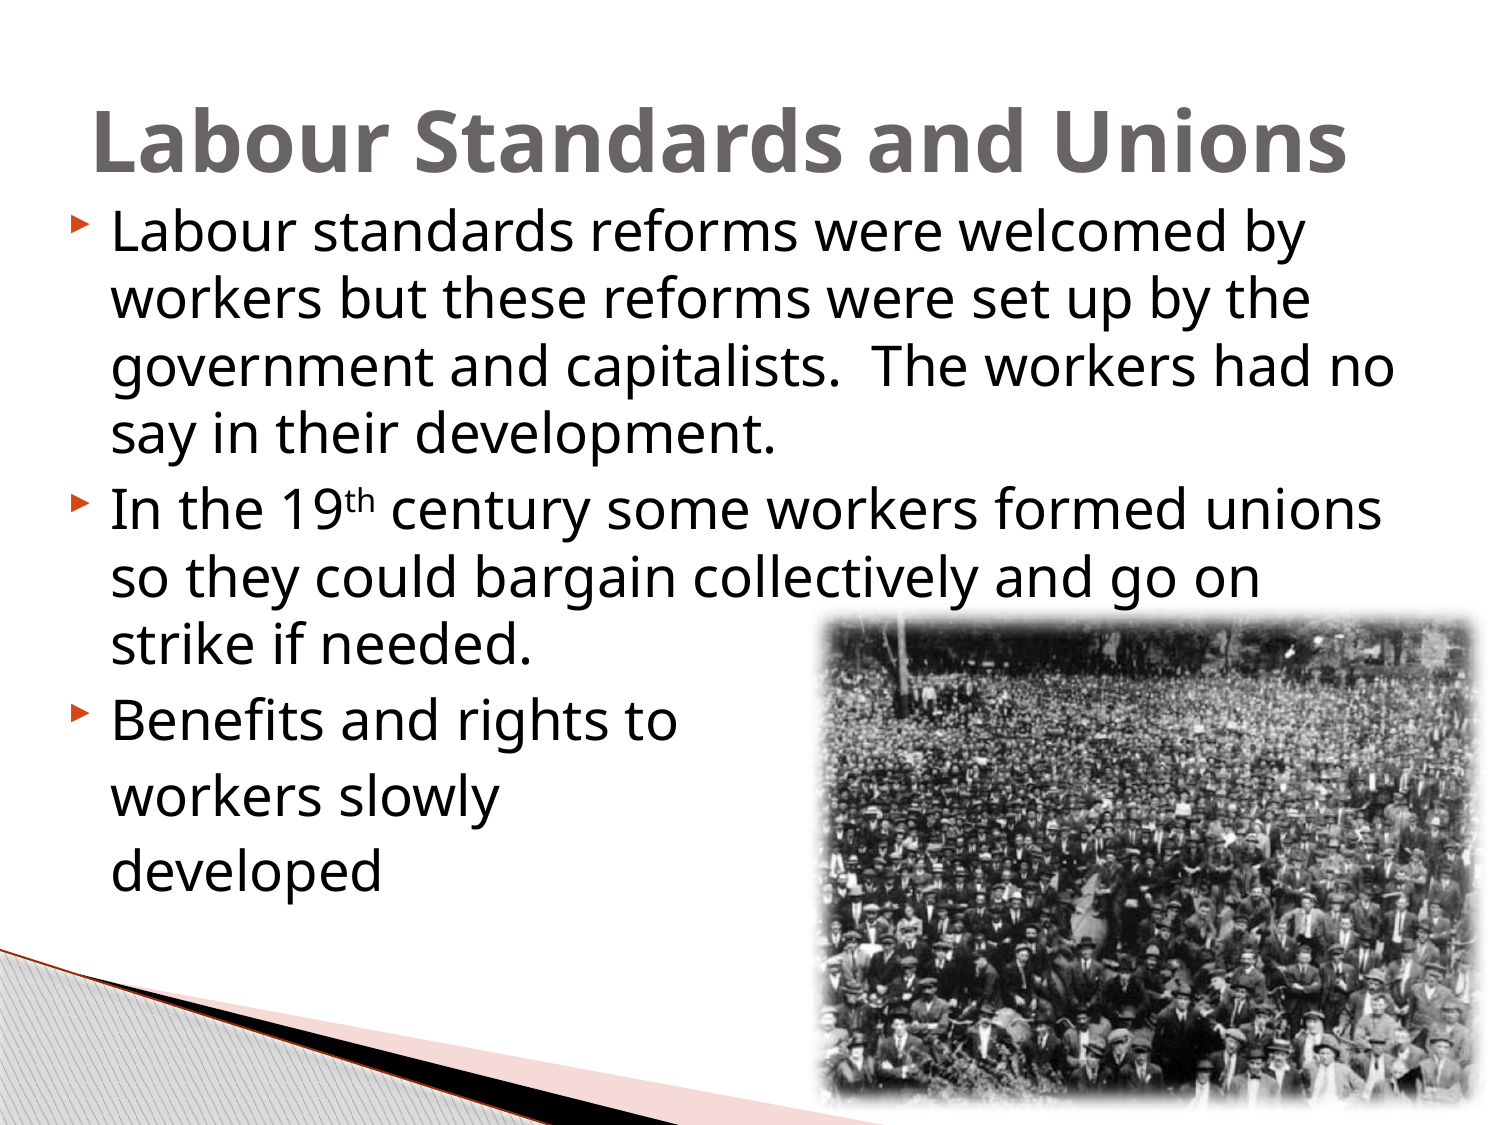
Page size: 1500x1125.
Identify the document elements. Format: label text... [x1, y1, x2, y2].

title Labour Standards and Unions [75, 45, 1425, 233]
picture [808, 604, 1489, 1114]
list Labour standards reforms were welcomed by workers but these reforms were set up by the government and capitalists. The workers had no say in their development. In the 19th century some workers formed unions so they could bargain collectively and go on strike if needed. Benefits and rights to workers slowly developed [35, 187, 1425, 986]
